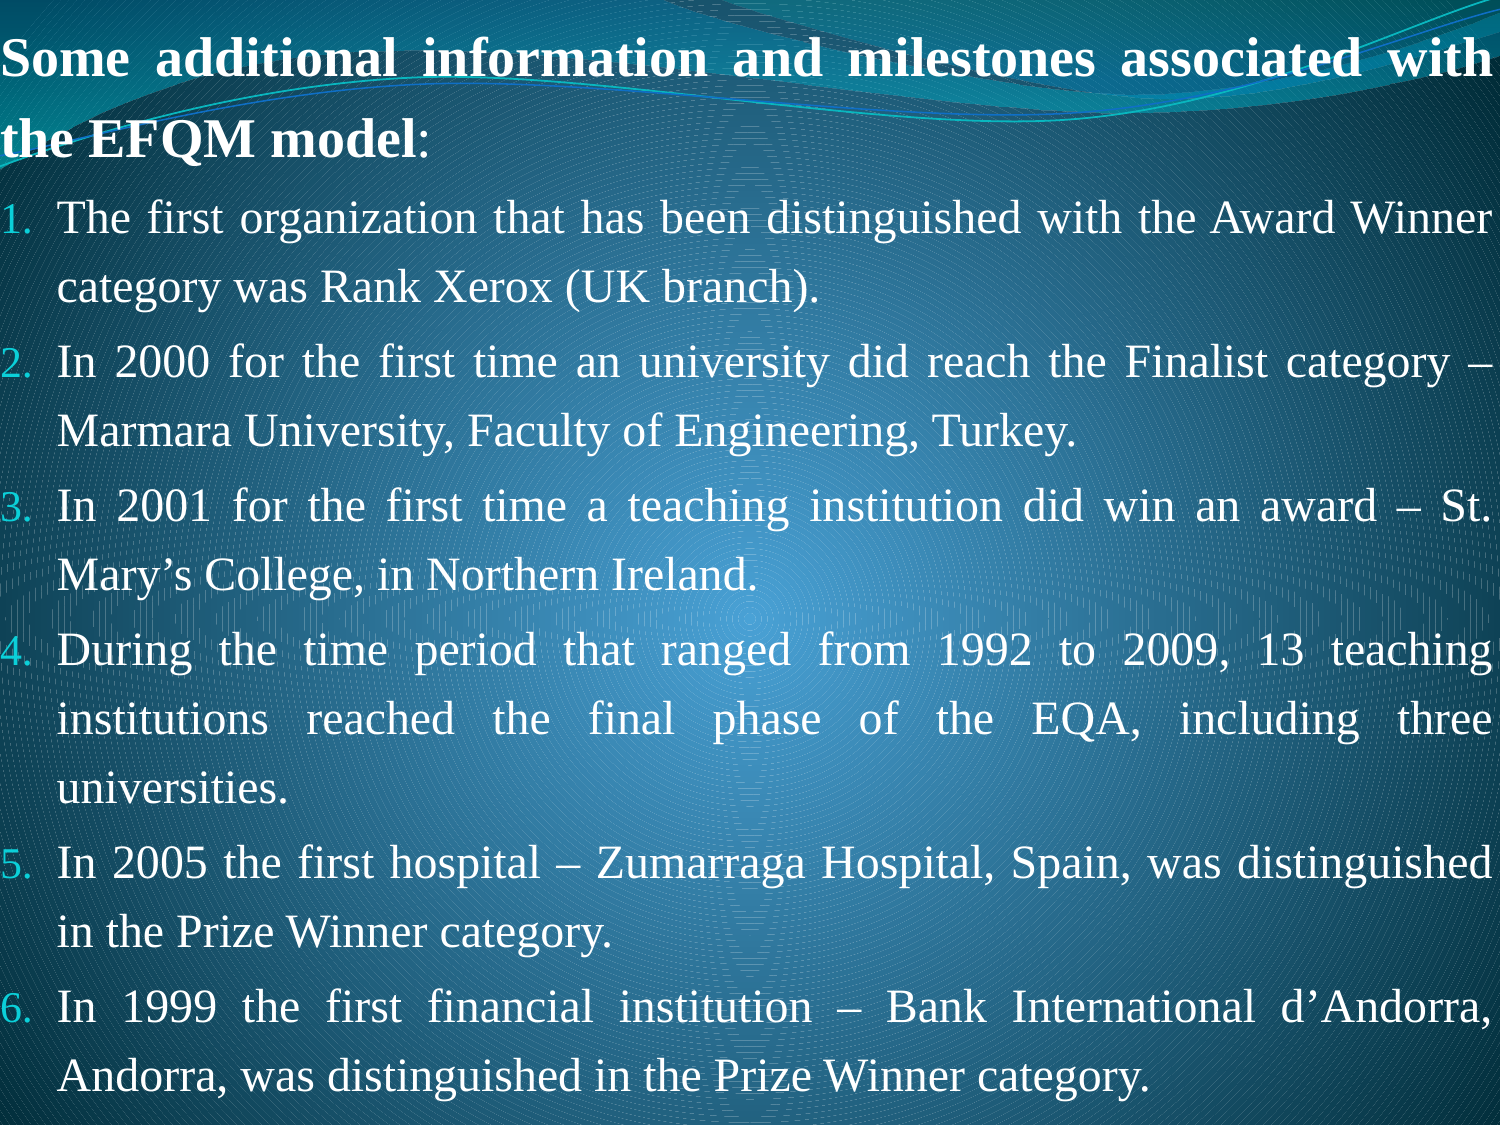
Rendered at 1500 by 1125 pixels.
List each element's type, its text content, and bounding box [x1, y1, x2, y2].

subtitle Some additional information and milestones associated with the EFQM model: The first organization that has been distinguished with the Award Winner category was Rank Xerox (UK branch). In 2000 for the first time an university did reach the Finalist category – Marmara University, Faculty of Engineering, Turkey. In 2001 for the first time a teaching institution did win an award – St. Mary’s College, in Northern Ireland. During the time period that ranged from 1992 to 2009, 13 teaching institutions reached the final phase of the EQA, including three universities. In 2005 the first hospital – Zumarraga Hospital, Spain, was distinguished in the Prize Winner category. In 1999 the first financial institution – Bank International d’Andorra, Andorra, was distinguished in the Prize Winner category. [0, 0, 1500, 1125]
